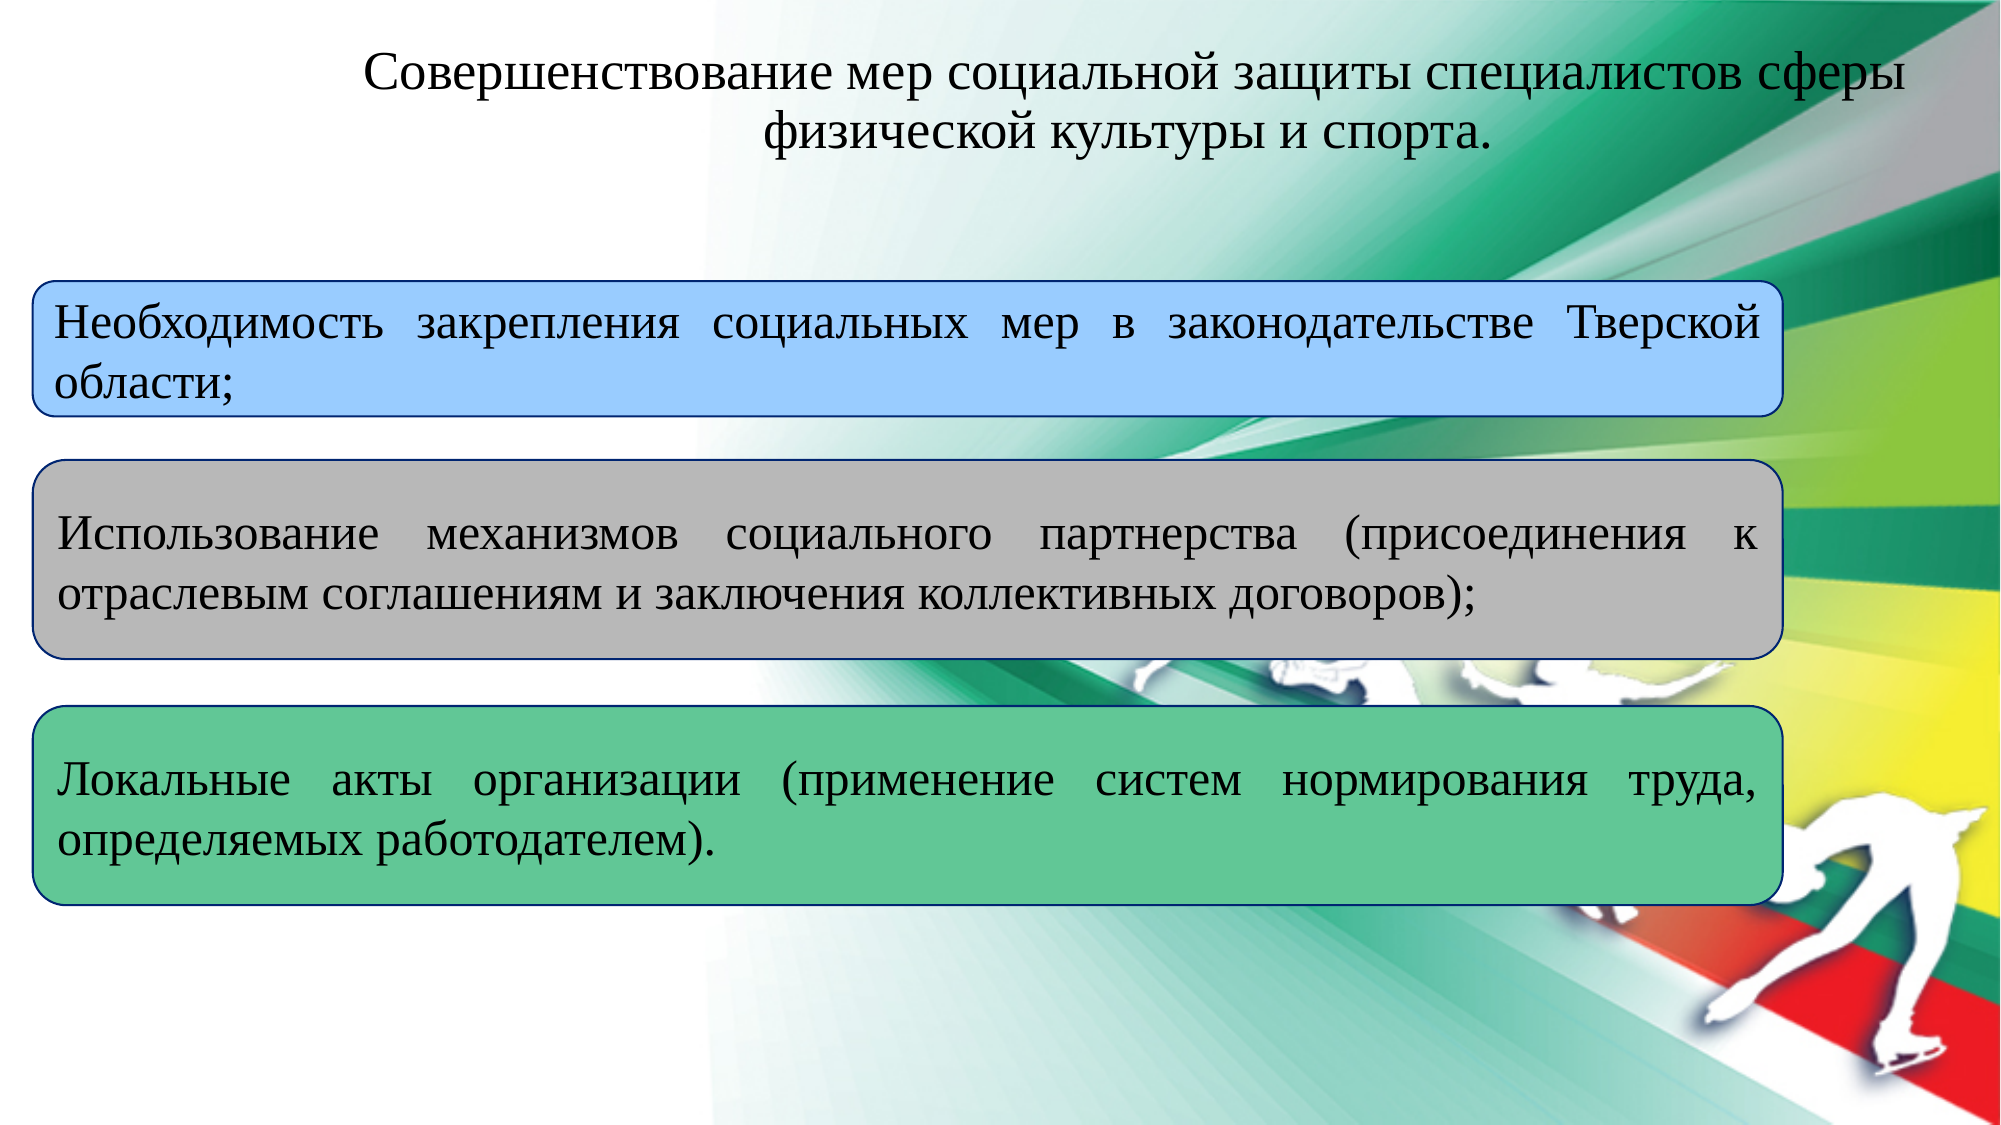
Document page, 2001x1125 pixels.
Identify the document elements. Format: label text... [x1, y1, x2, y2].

title Совершенствование мер социальной защиты специалистов сферы физической культуры и спорта. [288, 0, 1969, 235]
text_box Локальные акты организации (применение систем нормирования труда, определяемых работодателем). [31, 704, 1784, 907]
picture [0, 0, 2001, 1125]
text_box Необходимость закрепления социальных мер в законодательстве Тверской области; [31, 280, 1784, 418]
text_box Использование механизмов социального партнерства (присоединения к отраслевым соглашениям и заключения коллективных договоров); [31, 458, 1784, 661]
